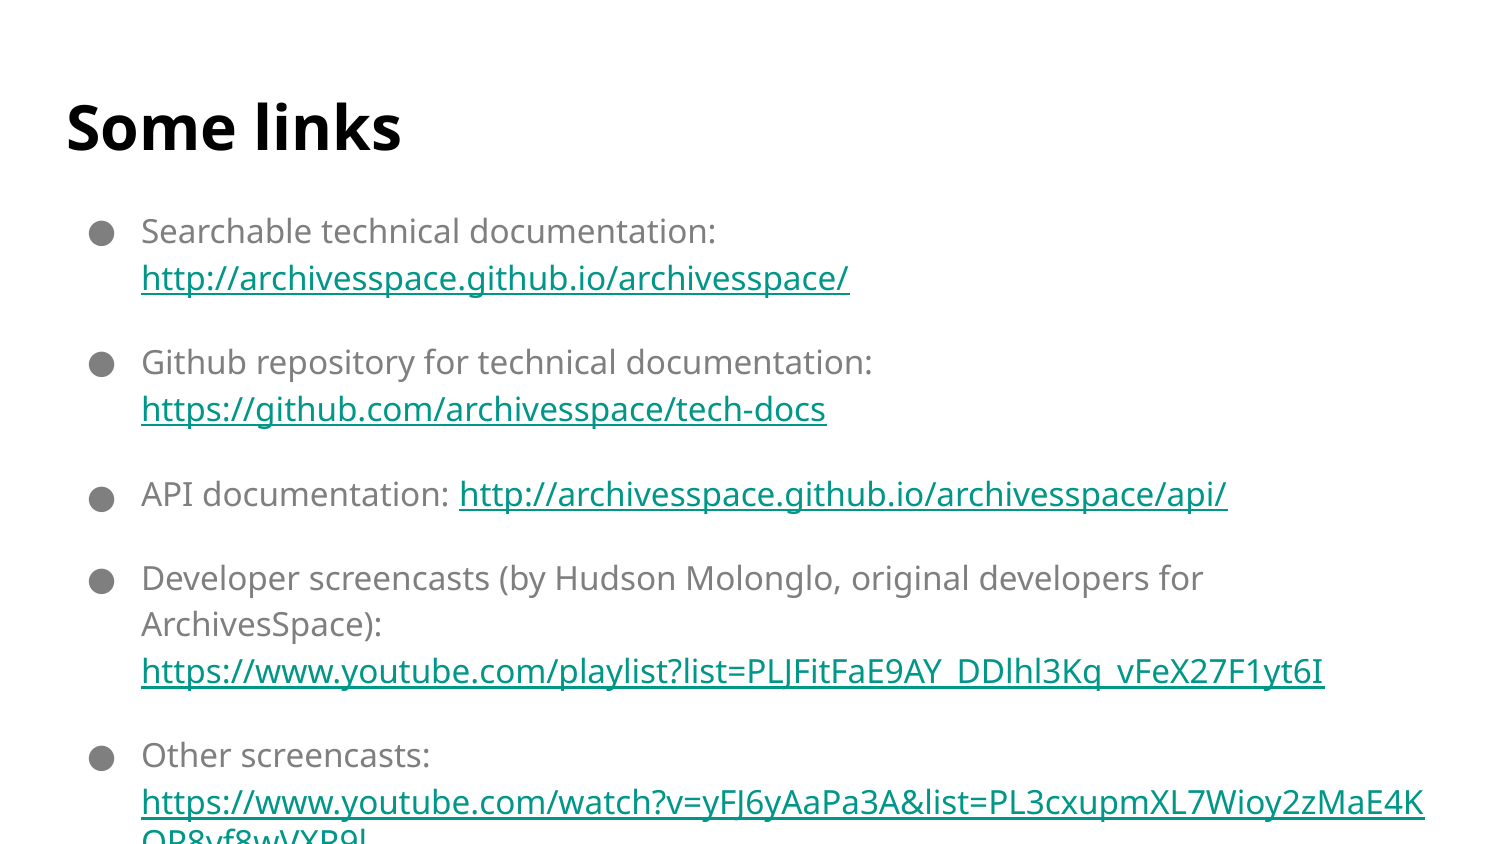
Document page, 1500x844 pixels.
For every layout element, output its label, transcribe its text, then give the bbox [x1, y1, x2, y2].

list Searchable technical documentation: http://archivesspace.github.io/archivesspace/ Github repository for technical documentation: https://github.com/archivesspace/tech-docs API documentation: http://archivesspace.github.io/archivesspace/api/ Developer screencasts (by Hudson Molonglo, original developers for ArchivesSpace): https://www.youtube.com/playlist?list=PLJFitFaE9AY_DDlhl3Kq_vFeX27F1yt6I Other screencasts: https://www.youtube.com/watch?v=yFJ6yAaPa3A&list=PL3cxupmXL7Wioy2zMaE4KQP8yf8wVXR9l [51, 189, 1449, 750]
title Some links [51, 72, 1449, 176]
